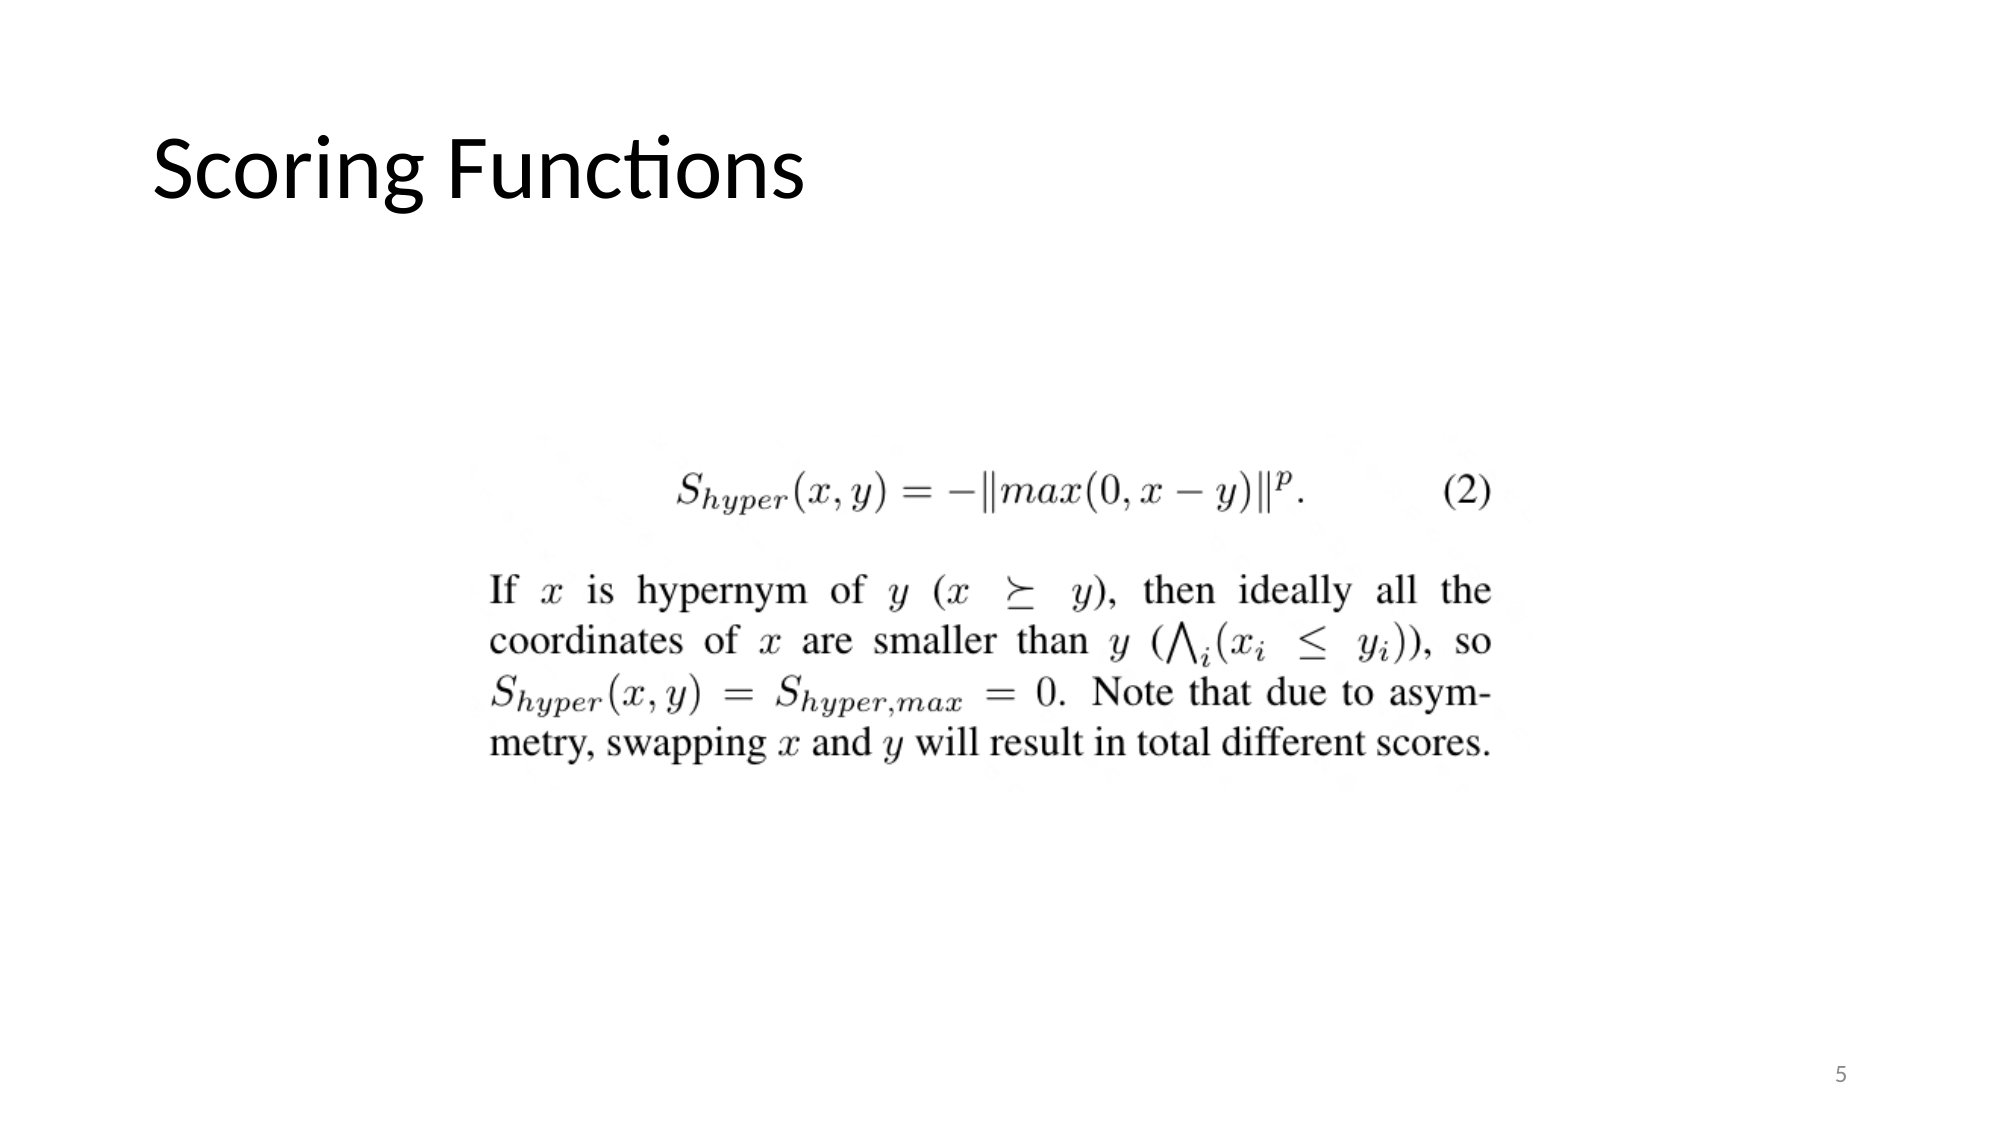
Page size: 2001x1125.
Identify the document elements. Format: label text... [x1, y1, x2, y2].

picture [468, 433, 1532, 792]
title Scoring Functions [137, 59, 1863, 278]
slide_number 5 [1412, 1042, 1863, 1103]
